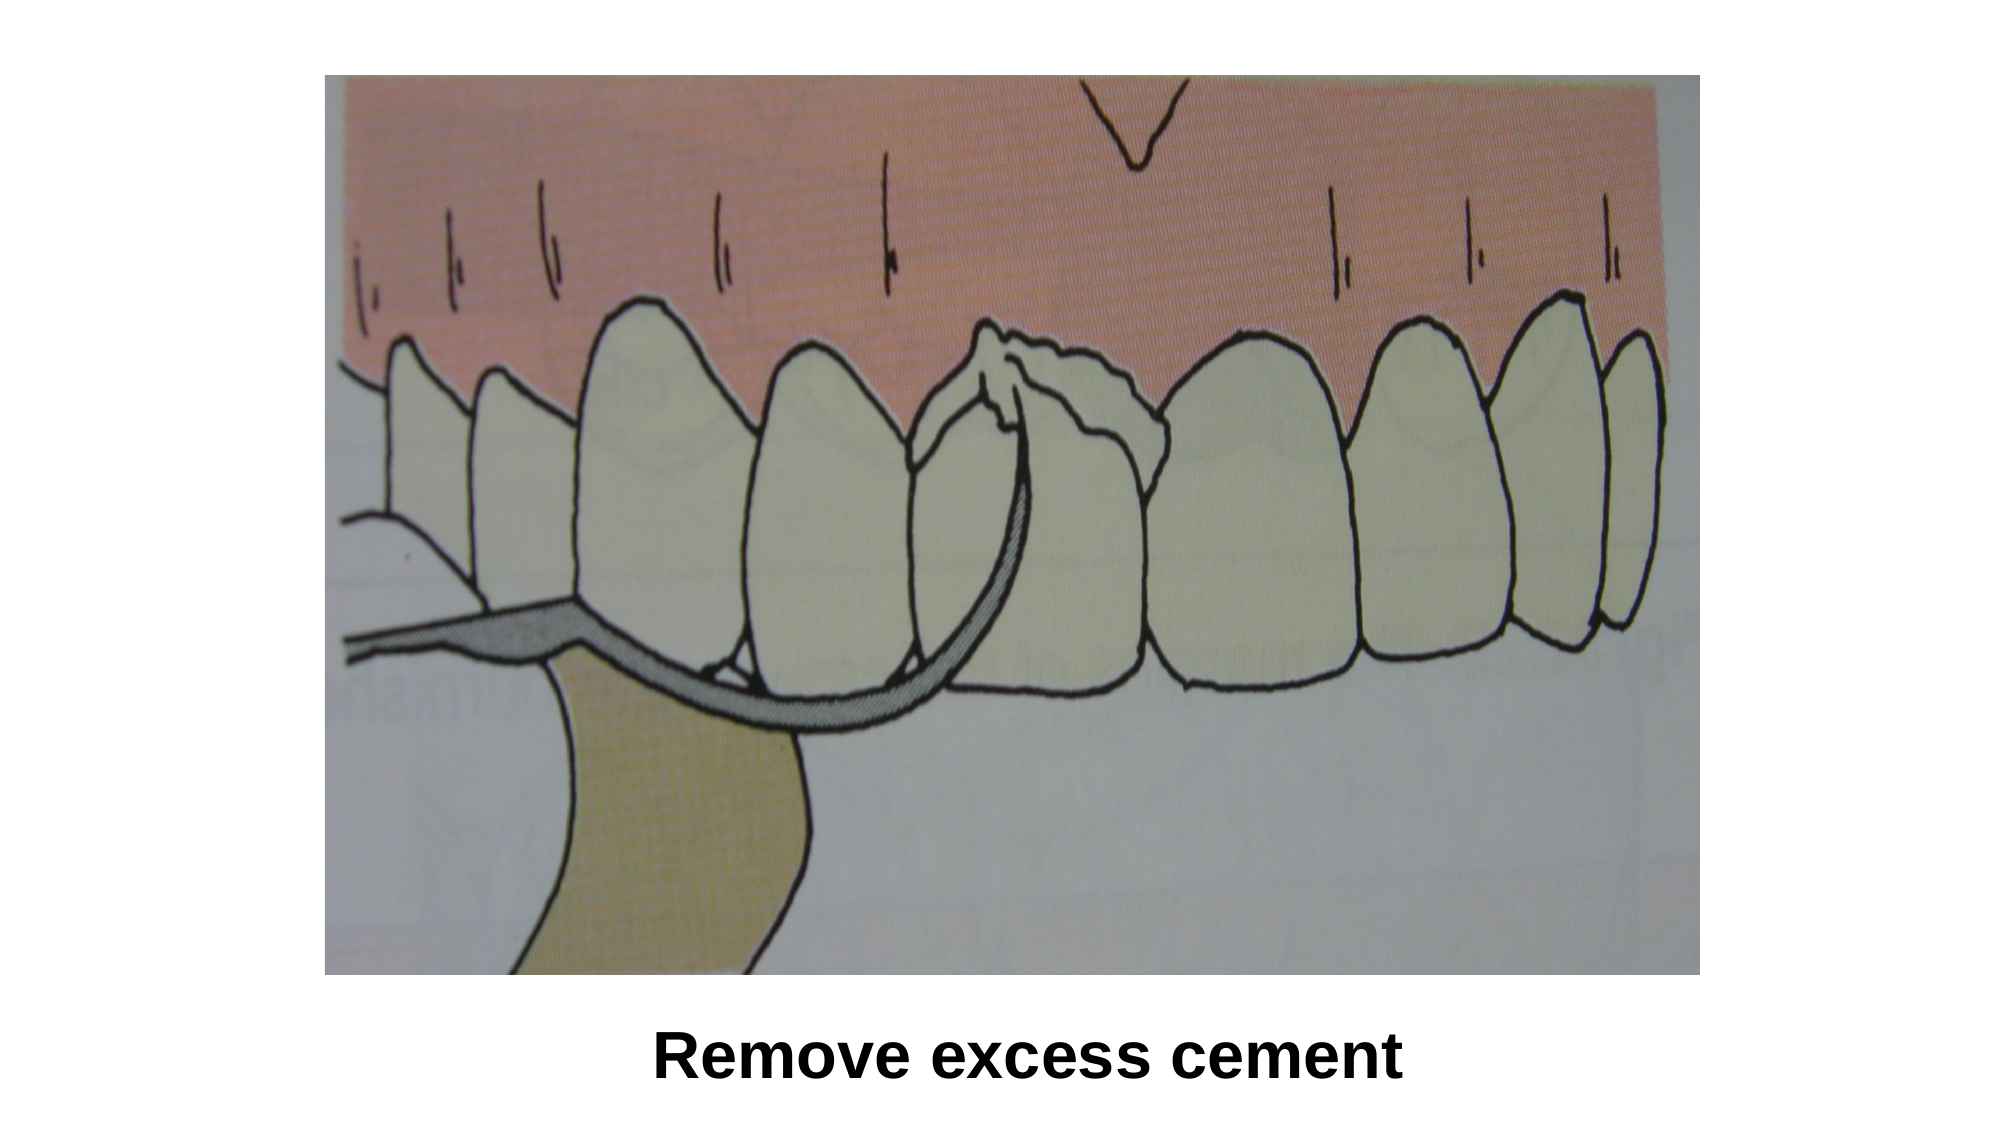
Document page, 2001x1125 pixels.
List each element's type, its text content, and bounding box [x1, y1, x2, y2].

text_box Remove excess cement [637, 1004, 1419, 1100]
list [324, 74, 1700, 975]
